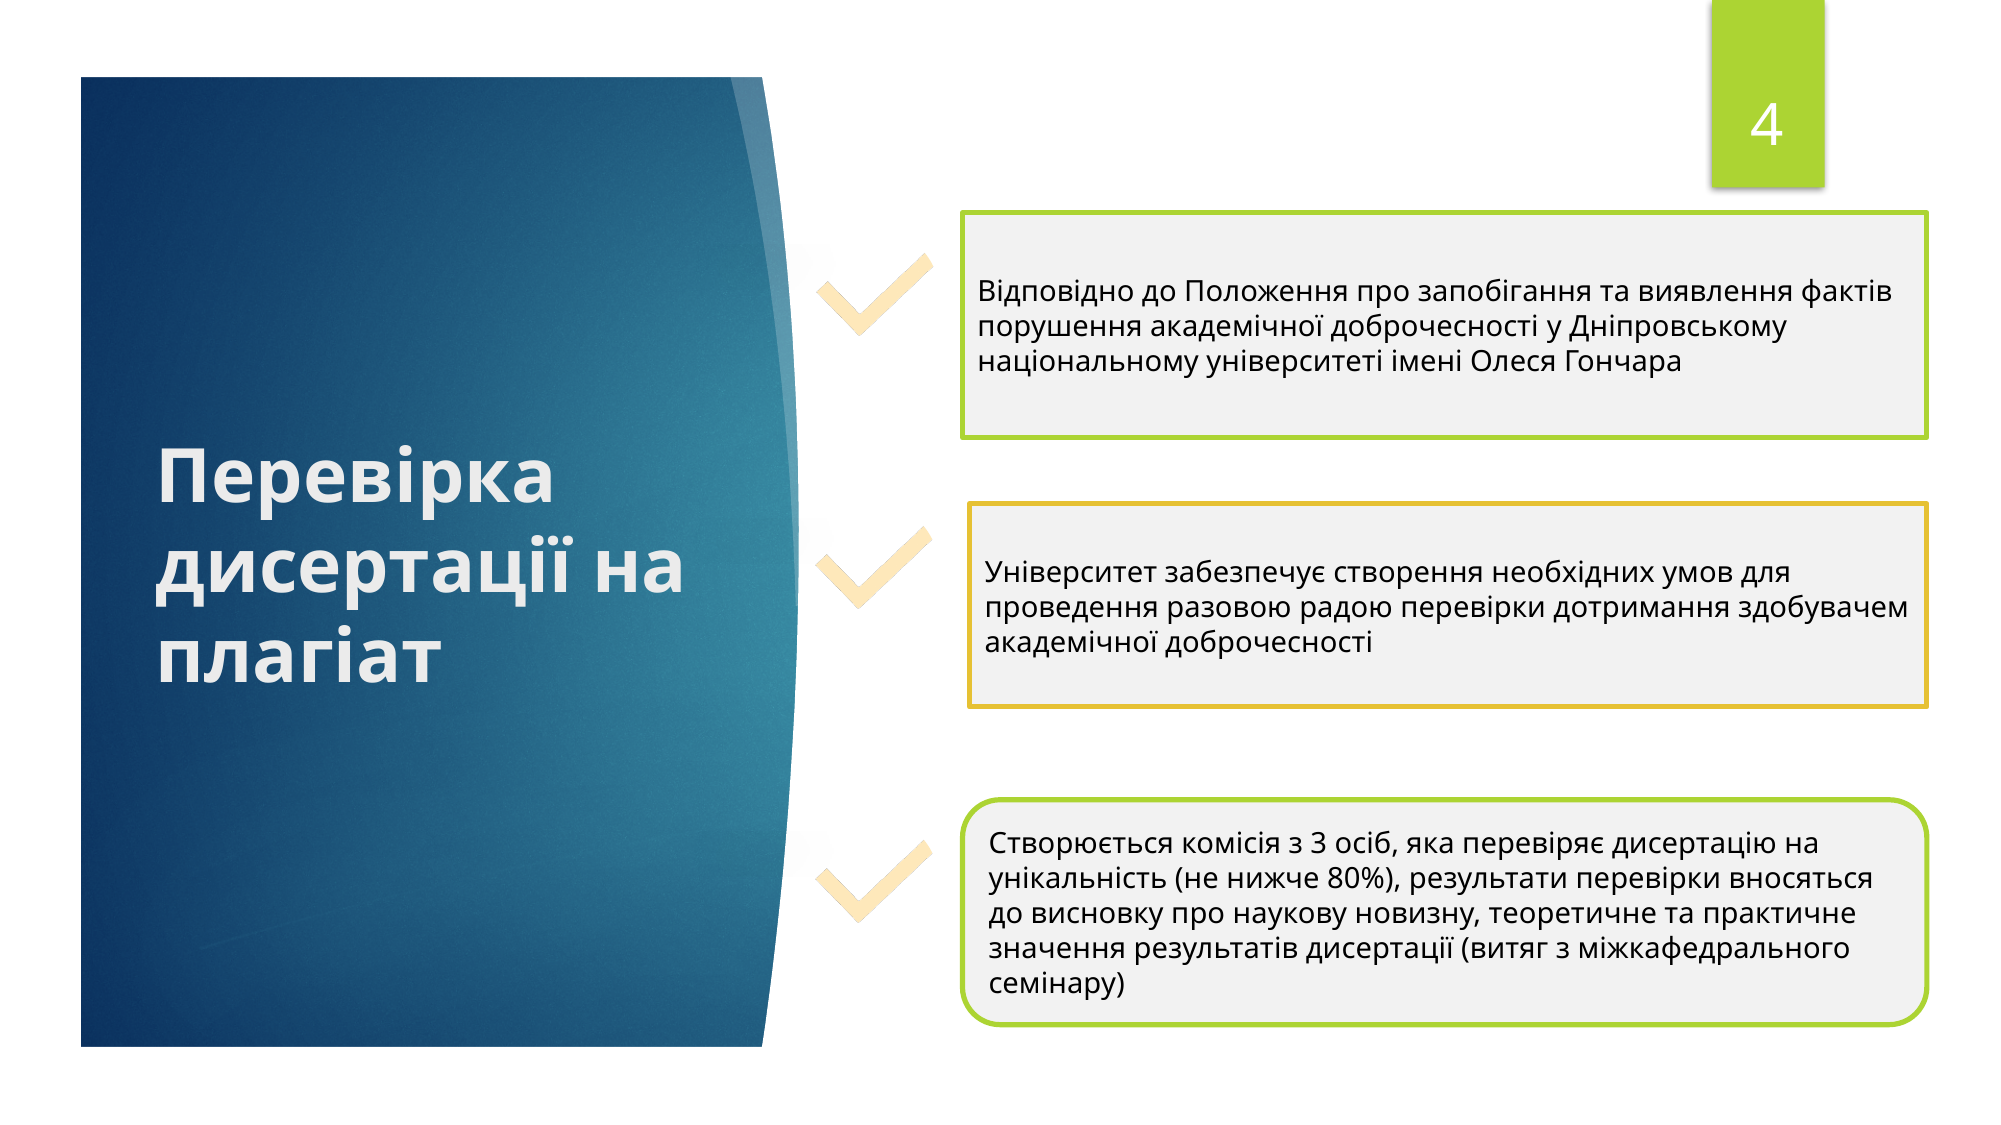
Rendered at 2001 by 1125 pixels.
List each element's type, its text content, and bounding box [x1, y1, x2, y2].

list Університет забезпечує створення необхідних умов для проведення разовою радою перевірки дотримання здобувачем академічної доброчесності [967, 501, 1929, 709]
slide_number 4 [1698, 48, 1836, 175]
text_box Створюється комісія з 3 осіб, яка перевіряє дисертацію на унікальність (не нижче 80%), результати перевірки вносяться до висновку про наукову новизну, теоретичне та практичне значення результатів дисертації (витяг з міжкафедрального семінару) [962, 799, 1927, 1025]
text_box [398, 3, 1398, 163]
picture [813, 229, 940, 356]
picture [813, 503, 939, 630]
list Відповідно до Положення про запобігання та виявлення фактів порушення академічної доброчесності у Дніпровському національному університеті імені Олеся Гончара [960, 210, 1929, 440]
title Перевірка дисертації на плагіат [140, 292, 757, 833]
picture [813, 817, 939, 943]
